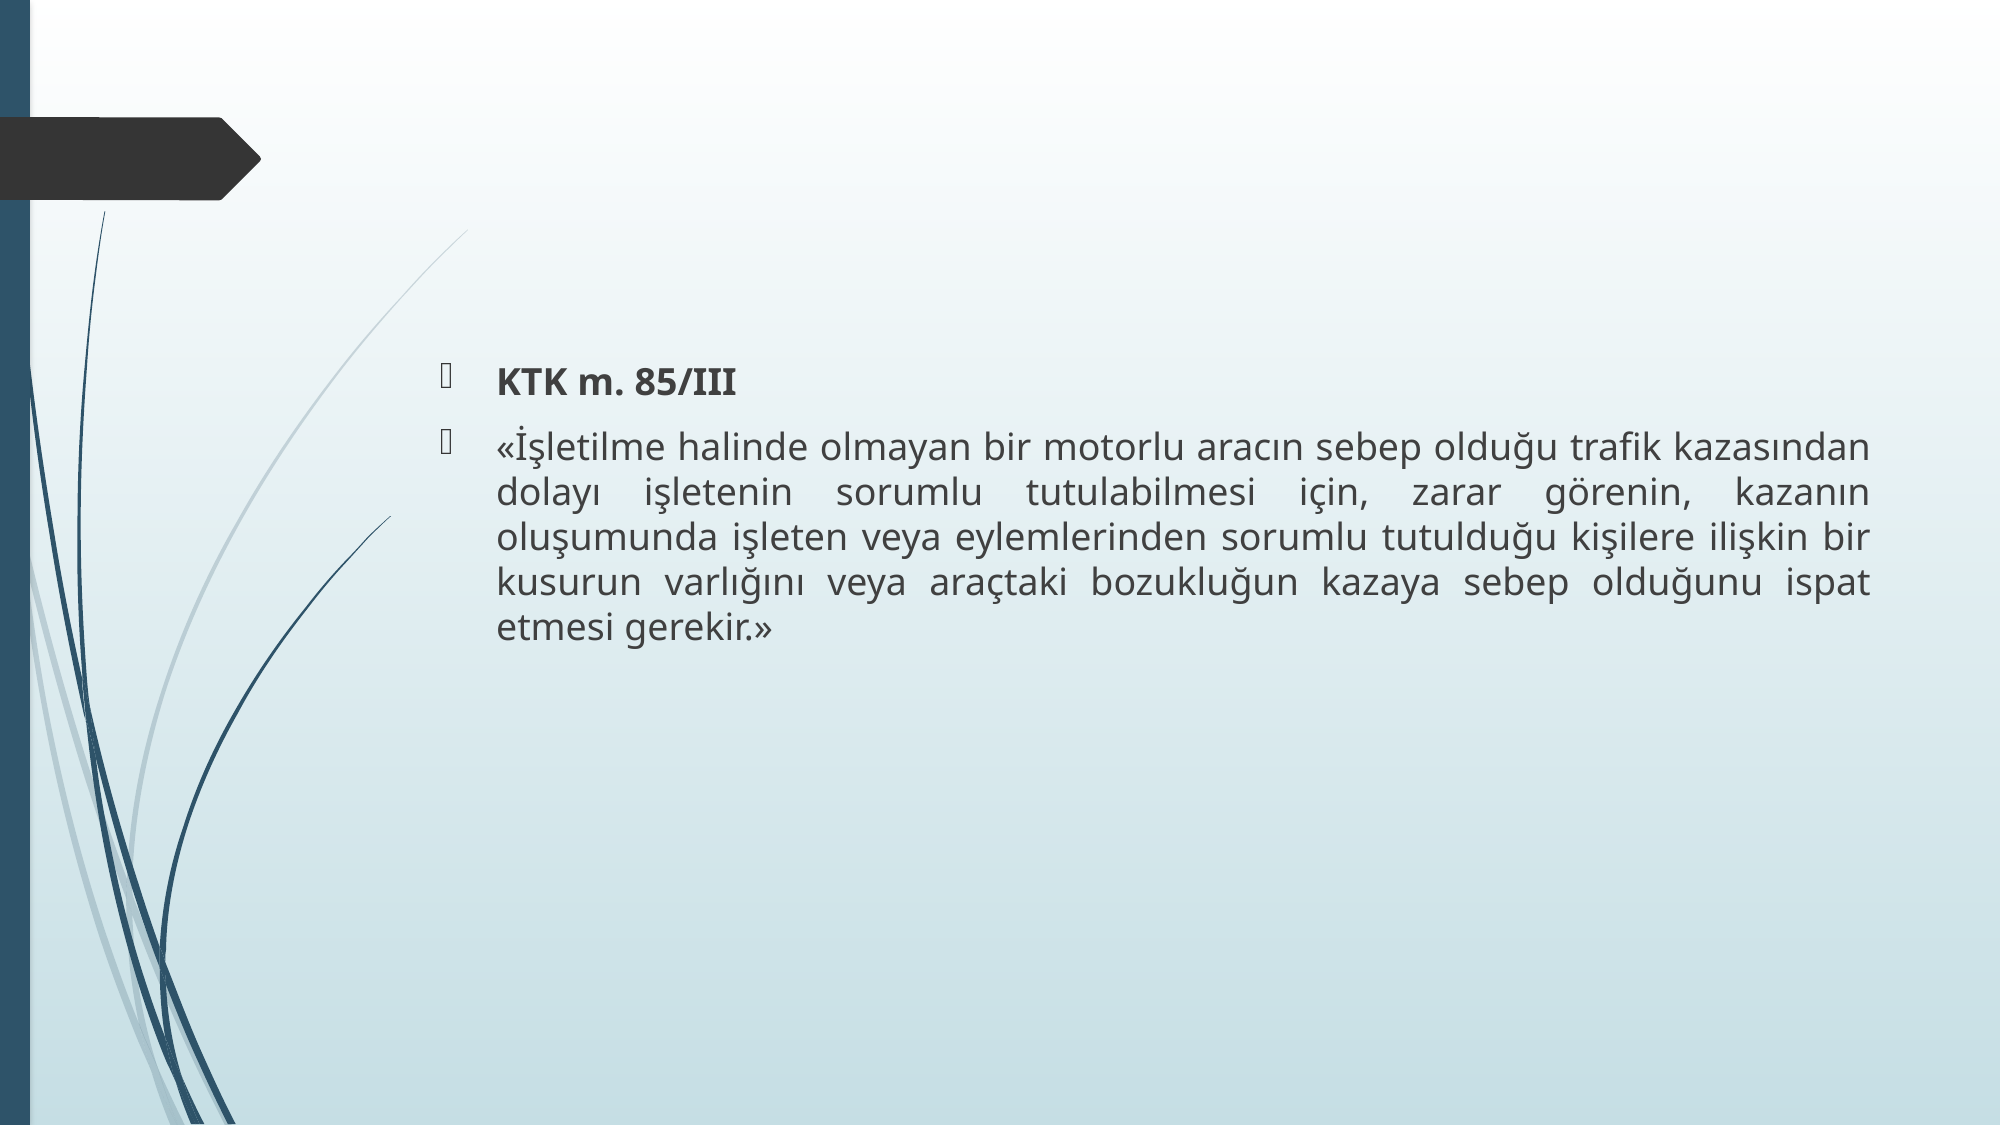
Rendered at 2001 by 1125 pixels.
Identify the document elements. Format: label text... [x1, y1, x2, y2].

list KTK m. 85/III «İşletilme halinde olmayan bir motorlu aracın sebep olduğu trafik kazasından dolayı işletenin sorumlu tutulabilmesi için, zarar görenin, kazanın oluşumunda işleten veya eylemlerinden sorumlu tutulduğu kişilere ilişkin bir kusurun varlığını veya araçtaki bozukluğun kazaya sebep olduğunu ispat etmesi gerekir.» [424, 350, 1888, 970]
